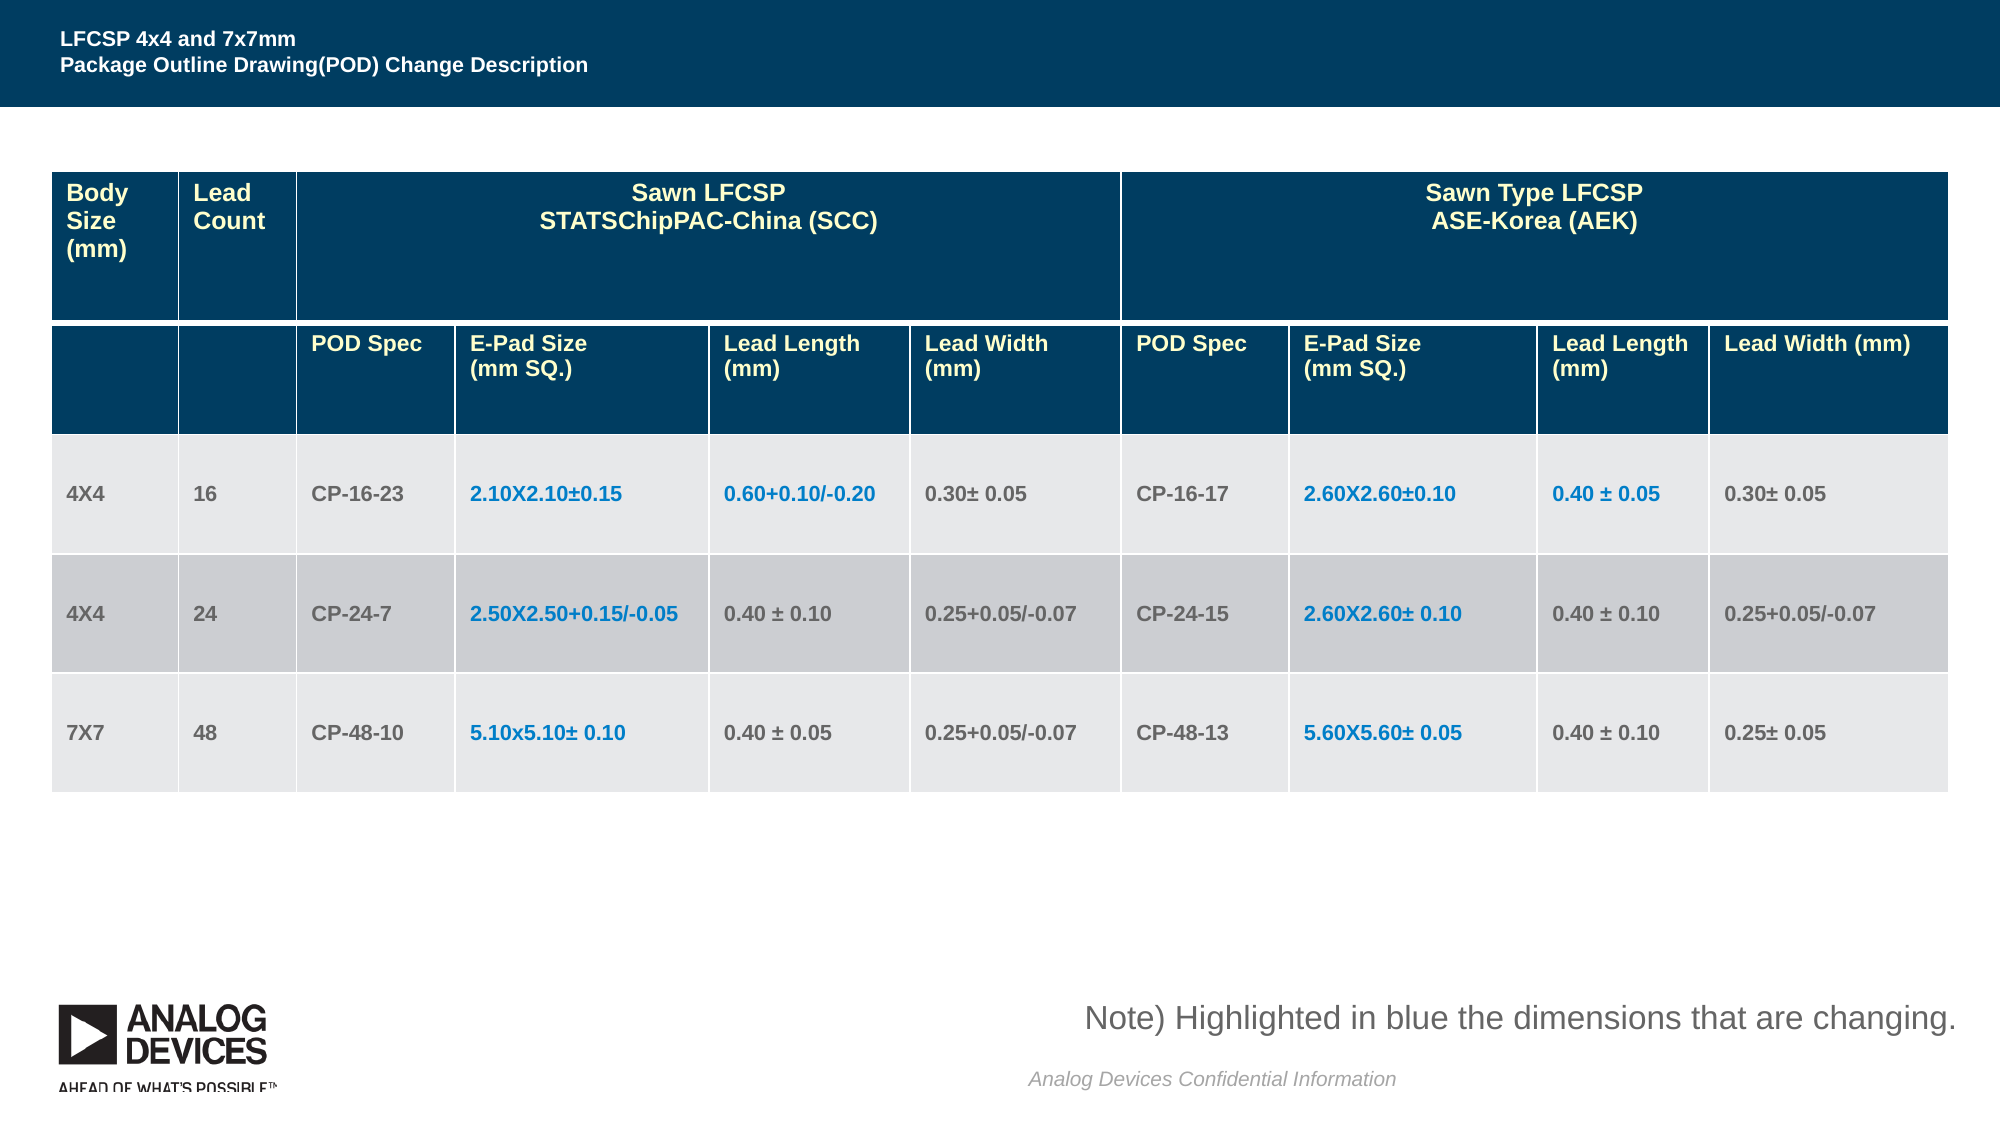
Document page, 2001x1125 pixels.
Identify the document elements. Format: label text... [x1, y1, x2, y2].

table_cell Lead Length (mm) [1538, 326, 1708, 434]
table_cell 5.10x5.10± 0.10 [456, 674, 708, 792]
table_cell 4X4 [52, 555, 178, 672]
table_cell CP-24-7 [297, 555, 454, 672]
table_cell 0.30± 0.05 [1710, 435, 1948, 553]
table_cell 2.60X2.60±0.10 [1290, 435, 1536, 553]
table_cell 5.60X5.60± 0.05 [1290, 674, 1536, 792]
table_cell 0.25+0.05/-0.07 [911, 674, 1120, 792]
table_header Sawn Type LFCSP ASE-Korea (AEK) [1122, 172, 1948, 320]
table_cell [52, 326, 178, 434]
table_header Body Size (mm) [52, 172, 178, 320]
table_cell 0.40 ± 0.05 [1538, 435, 1708, 553]
table_cell CP-24-15 [1122, 555, 1288, 672]
table_cell Lead Width (mm) [1710, 326, 1948, 434]
table_cell CP-48-13 [1122, 674, 1288, 792]
table_cell 0.40 ± 0.10 [1538, 674, 1708, 792]
table_cell 48 [179, 674, 296, 792]
table_cell 4X4 [52, 435, 178, 553]
table_cell 2.50X2.50+0.15/-0.05 [456, 555, 708, 672]
table_cell POD Spec [297, 326, 454, 434]
table_cell 0.40 ± 0.10 [710, 555, 909, 672]
table_cell CP-16-23 [297, 435, 454, 553]
table_cell 0.25+0.05/-0.07 [911, 555, 1120, 672]
table_cell Lead Width (mm) [911, 326, 1120, 434]
table_cell 0.40 ± 0.05 [710, 674, 909, 792]
table_cell CP-48-10 [297, 674, 454, 792]
table_cell POD Spec [1122, 326, 1288, 434]
table_cell 16 [179, 435, 296, 553]
table_cell 0.25+0.05/-0.07 [1710, 555, 1948, 672]
table_header Sawn LFCSP STATSChipPAC-China (SCC) [297, 172, 1120, 320]
table_cell E-Pad Size (mm SQ.) [1290, 326, 1536, 434]
table_cell 0.25± 0.05 [1710, 674, 1948, 792]
table_cell CP-16-17 [1122, 435, 1288, 553]
table_cell 0.60+0.10/-0.20 [710, 435, 909, 553]
table_header Lead Count [179, 172, 296, 320]
table_cell Lead Length (mm) [710, 326, 909, 434]
table_cell 0.30± 0.05 [911, 435, 1120, 553]
table_cell 2.10X2.10±0.15 [456, 435, 708, 553]
table_cell 7X7 [52, 674, 178, 792]
title LFCSP 4x4 and 7x7mm Package Outline Drawing(POD) Change Description [0, 0, 2000, 107]
text_box Note) Highlighted in blue the dimensions that are changing. [1069, 988, 1974, 1044]
table_cell [179, 326, 296, 434]
table_cell 0.40 ± 0.10 [1538, 555, 1708, 672]
table_cell E-Pad Size (mm SQ.) [456, 326, 708, 434]
table_cell 2.60X2.60± 0.10 [1290, 555, 1536, 672]
table_cell 24 [179, 555, 296, 672]
